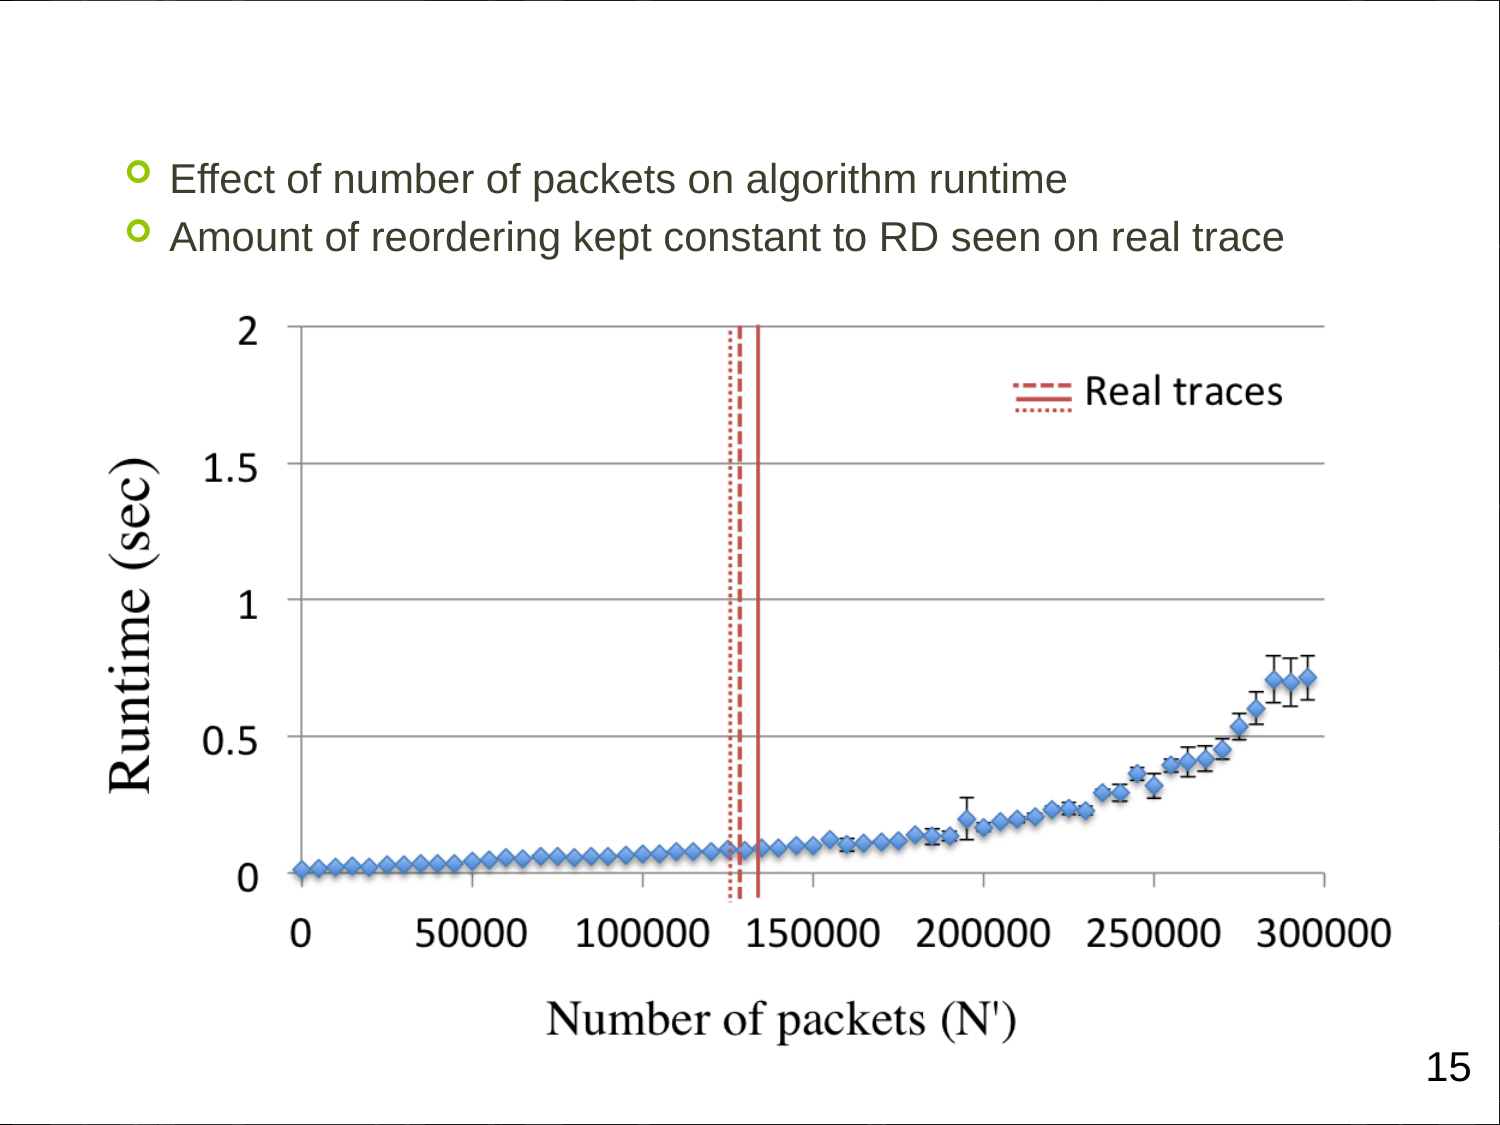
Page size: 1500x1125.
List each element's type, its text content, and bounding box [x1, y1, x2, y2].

picture [83, 298, 1415, 1066]
text_box Effect of number of packets on algorithm runtime Amount of reordering kept constant to RD seen on real trace [98, 143, 1398, 296]
slide_number 15 [1410, 1019, 1500, 1110]
